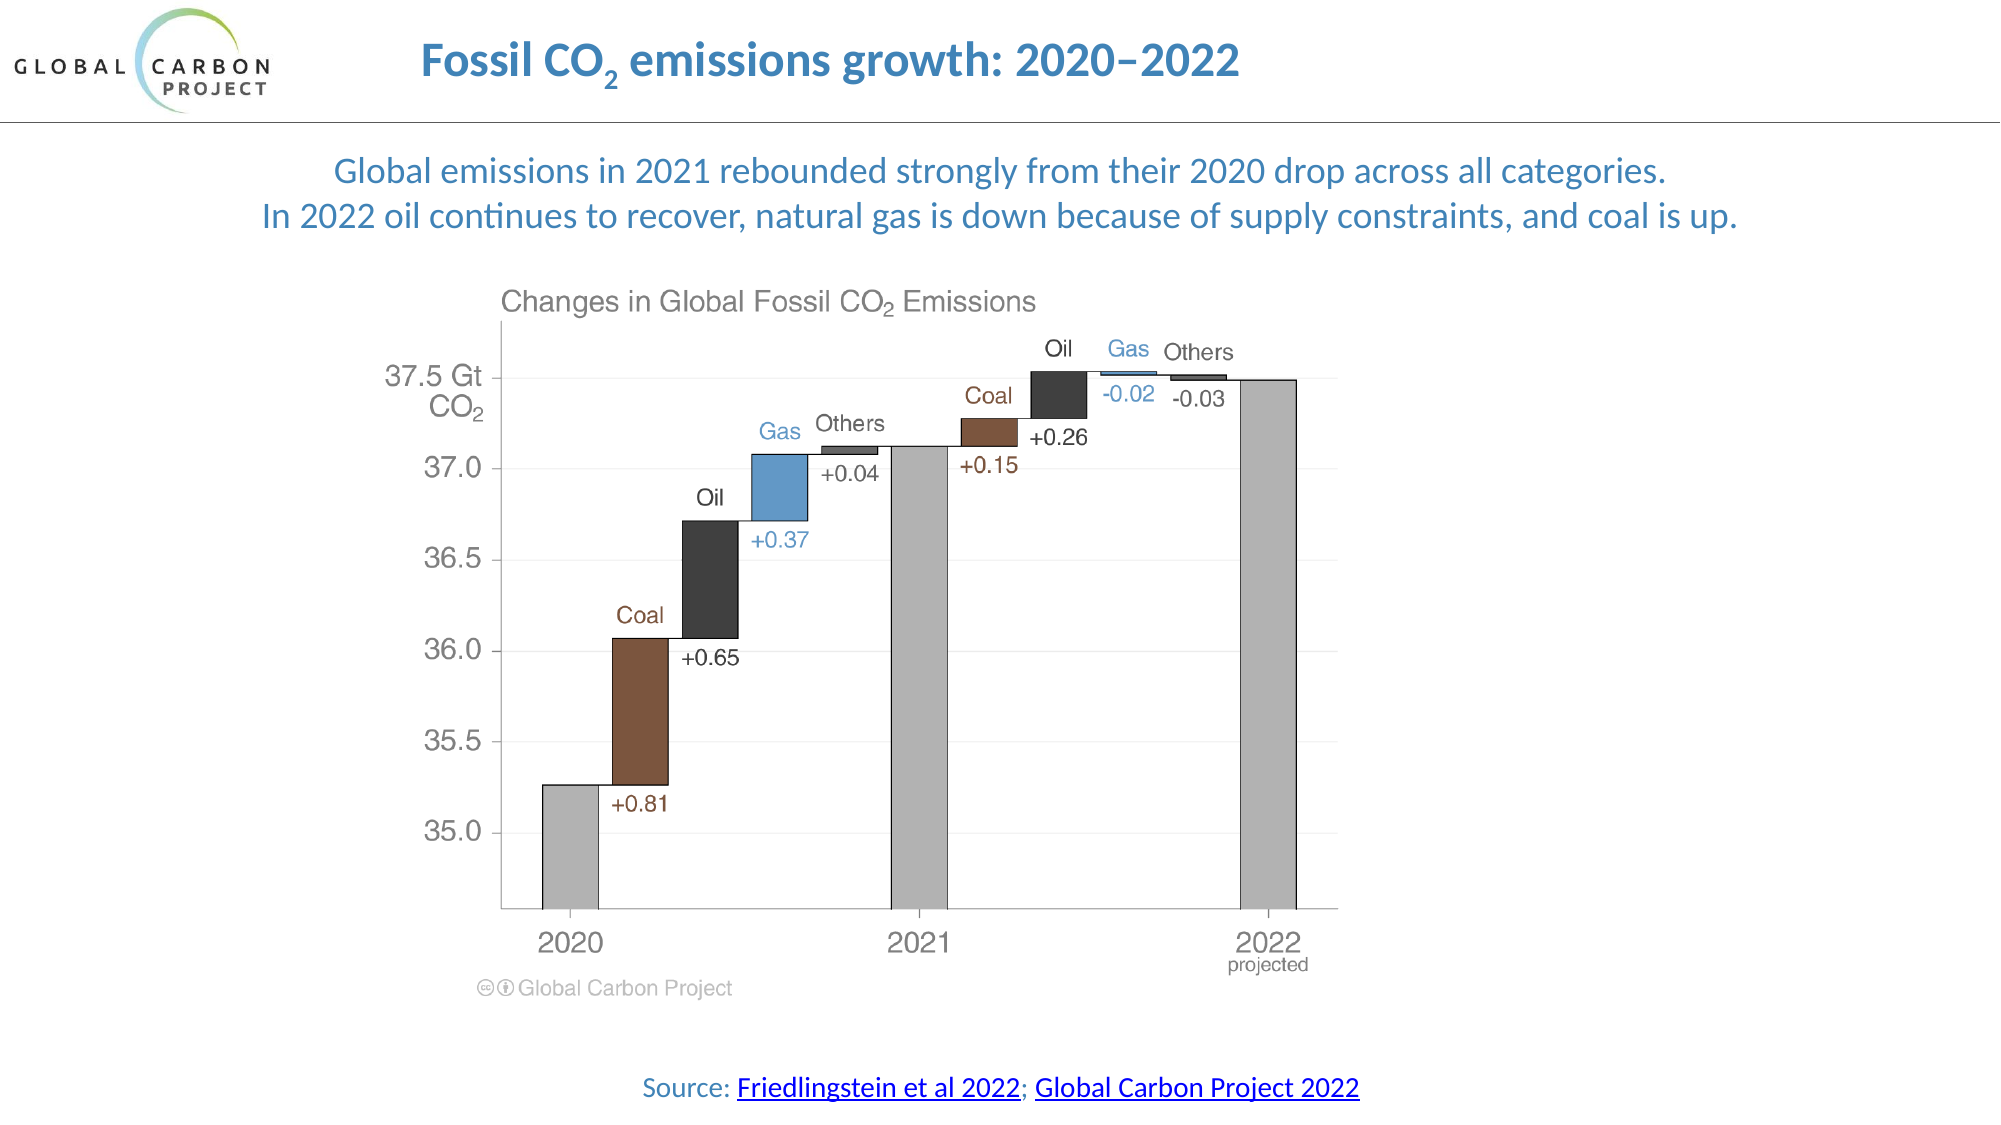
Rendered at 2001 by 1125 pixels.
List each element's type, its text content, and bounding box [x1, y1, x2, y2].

list Source: Friedlingstein et al 2022; Global Carbon Project 2022 [21, 933, 1981, 1111]
title Fossil CO2 emissions growth: 2020–2022 [405, 19, 2000, 103]
list Global emissions in 2021 rebounded strongly from their 2020 drop across all categories. In 2022 oil continues to recover, natural gas is down because of supply constraints, and coal is up. [21, 135, 1981, 248]
picture [0, 0, 286, 122]
picture [99, 262, 1901, 1006]
